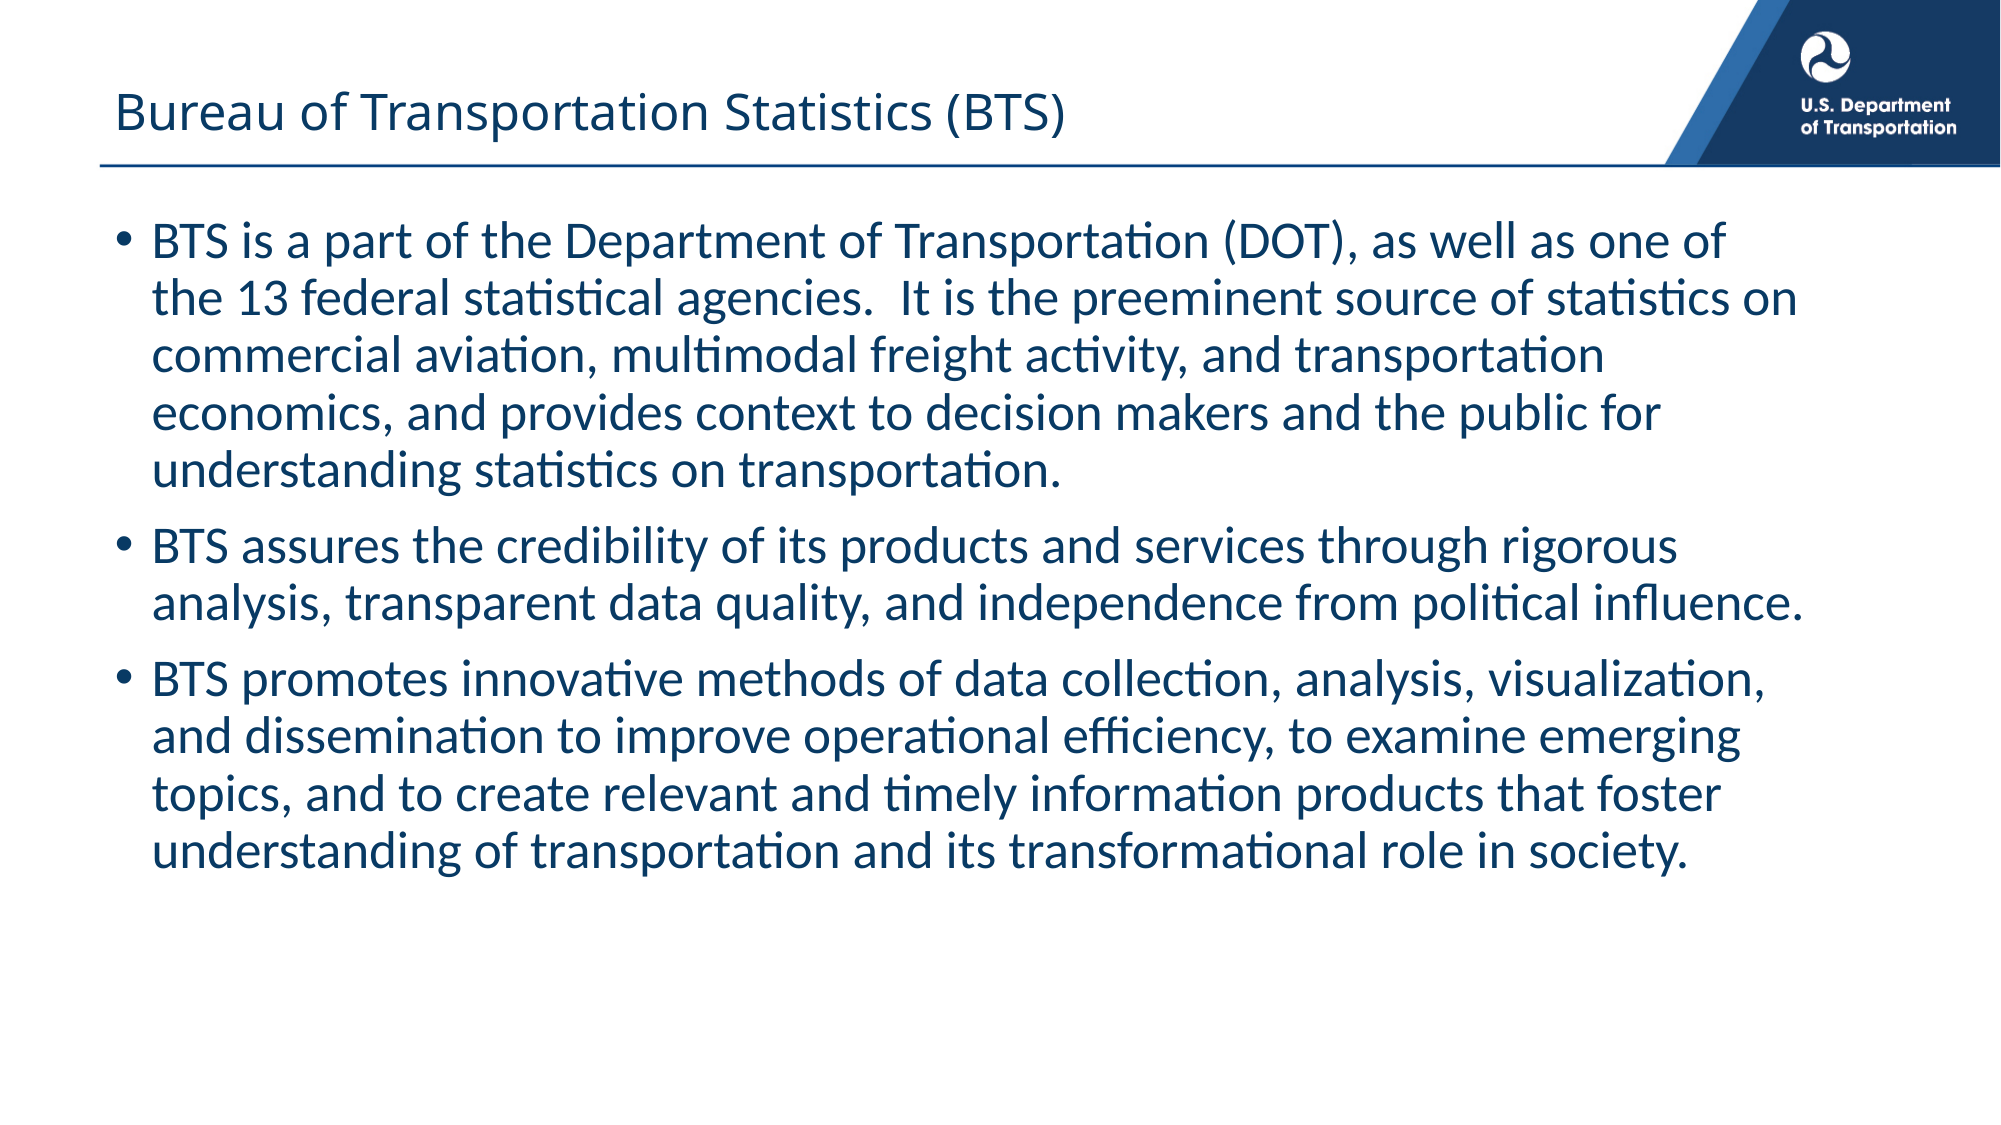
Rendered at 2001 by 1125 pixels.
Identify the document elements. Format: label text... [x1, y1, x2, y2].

title Bureau of Transportation Statistics (BTS) [99, 78, 1670, 150]
picture [0, 0, 2001, 1125]
list BTS is a part of the Department of Transportation (DOT), as well as one of the 13 federal statistical agencies. It is the preeminent source of statistics on commercial aviation, multimodal freight activity, and transportation economics, and provides context to decision makers and the public for understanding statistics on transportation. BTS assures the credibility of its products and services through rigorous analysis, transparent data quality, and independence from political influence. BTS promotes innovative methods of data collection, analysis, visualization, and dissemination to improve operational efficiency, to examine emerging topics, and to create relevant and timely information products that foster understanding of transportation and its transformational role in society. [99, 205, 1821, 920]
